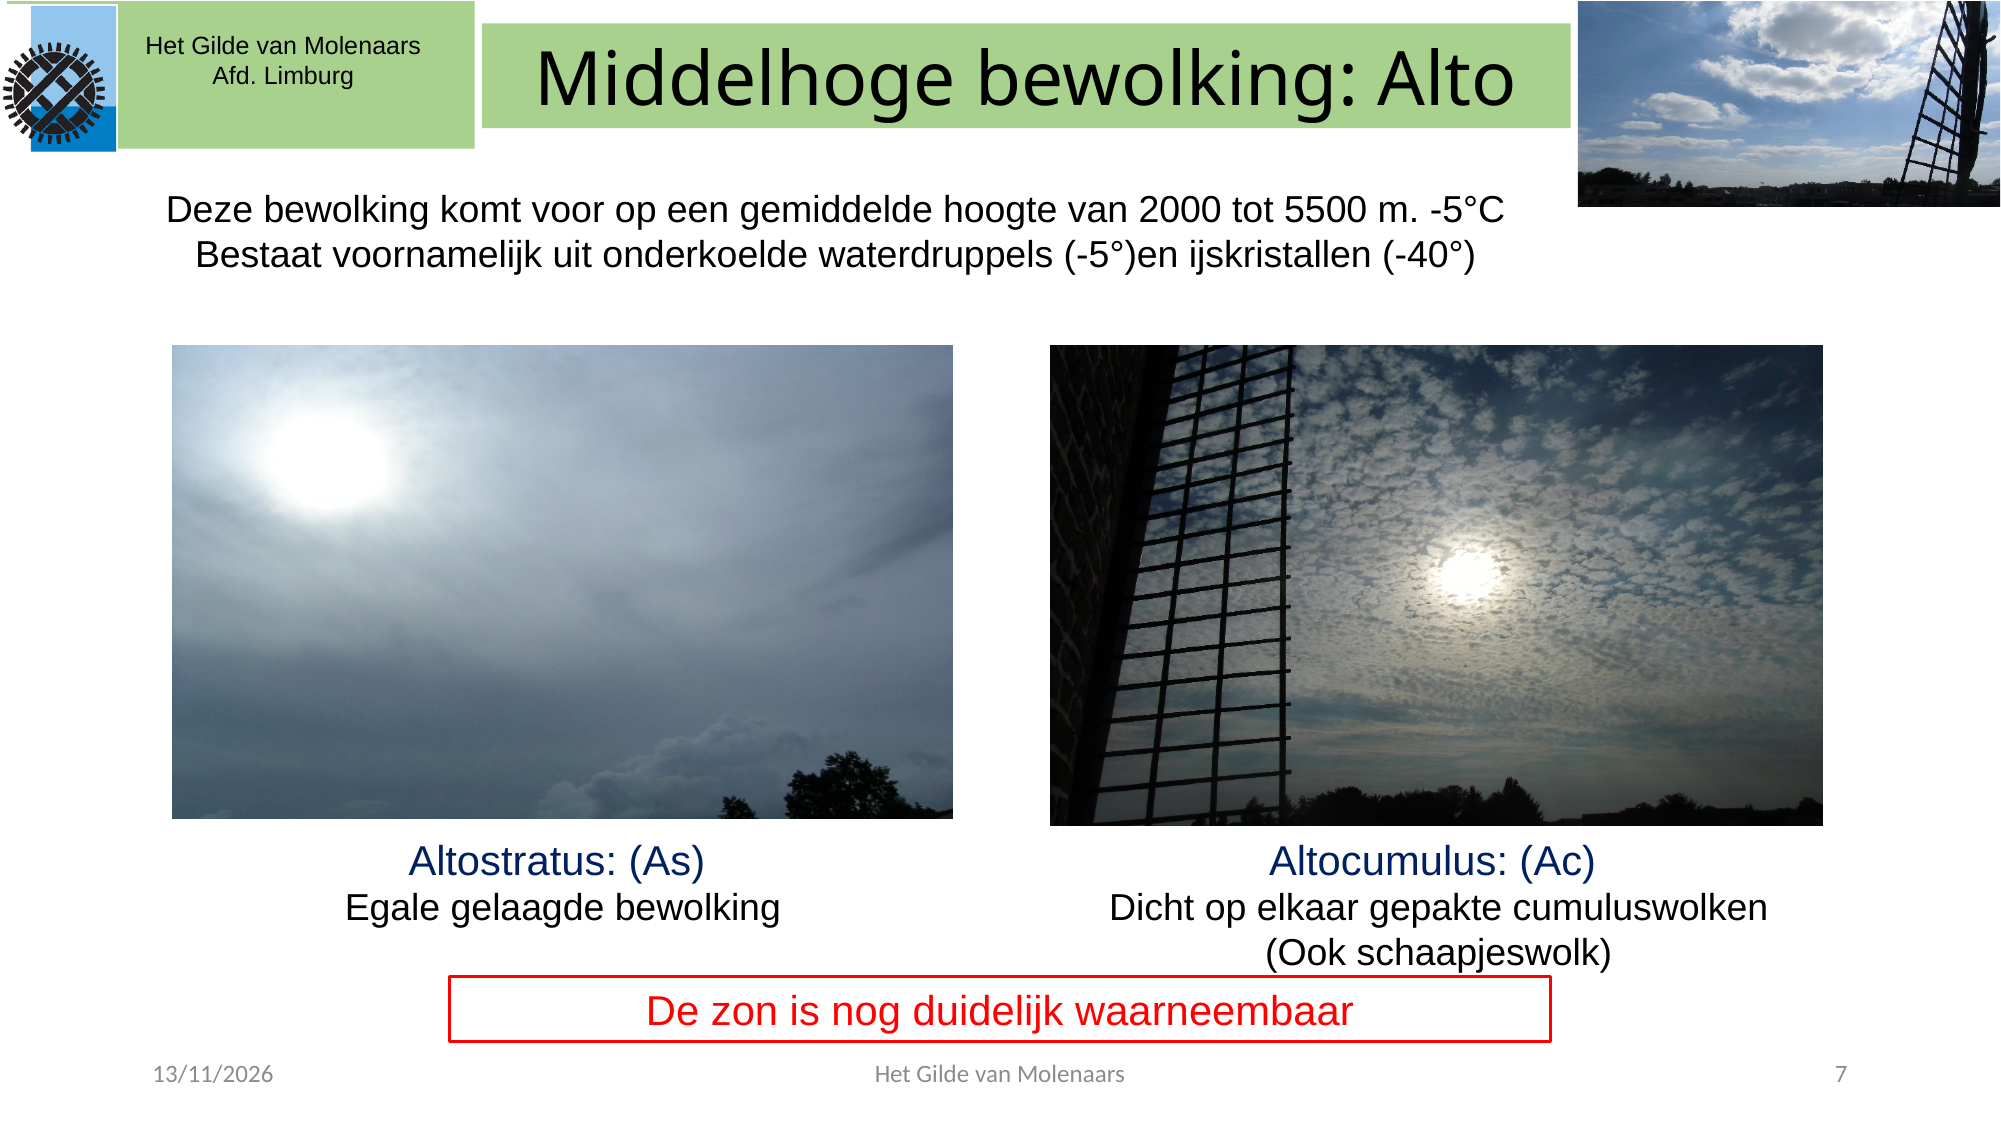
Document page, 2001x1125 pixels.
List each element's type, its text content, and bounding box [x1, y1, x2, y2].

footer Het Gilde van Molenaars [662, 1042, 1338, 1103]
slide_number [137, 1042, 588, 1103]
picture [172, 345, 953, 819]
picture [0, 4, 118, 152]
text_box Altocumulus: (Ac) Dicht op elkaar gepakte cumuluswolken (Ook schaapjeswolk) [1049, 825, 1828, 981]
text_box Deze bewolking komt voor op een gemiddelde hoogte van 2000 tot 5500 m. -5°C Bestaat voornamelijk uit onderkoelde waterdruppels (-5°)en ijskristallen (-40°) [120, 177, 1551, 282]
text_box Het Gilde van Molenaars Afd. Limburg [120, 22, 447, 133]
text_box Altostratus: (As) Egale gelaagde bewolking [172, 825, 953, 936]
picture [1049, 345, 1823, 826]
text_box Middelhoge bewolking: Alto [481, 23, 1571, 129]
text_box [7, 1, 475, 149]
picture [1577, 1, 2001, 207]
text_box De zon is nog duidelijk waarneembaar [449, 976, 1551, 1042]
slide_number 7 [1412, 1042, 1863, 1103]
